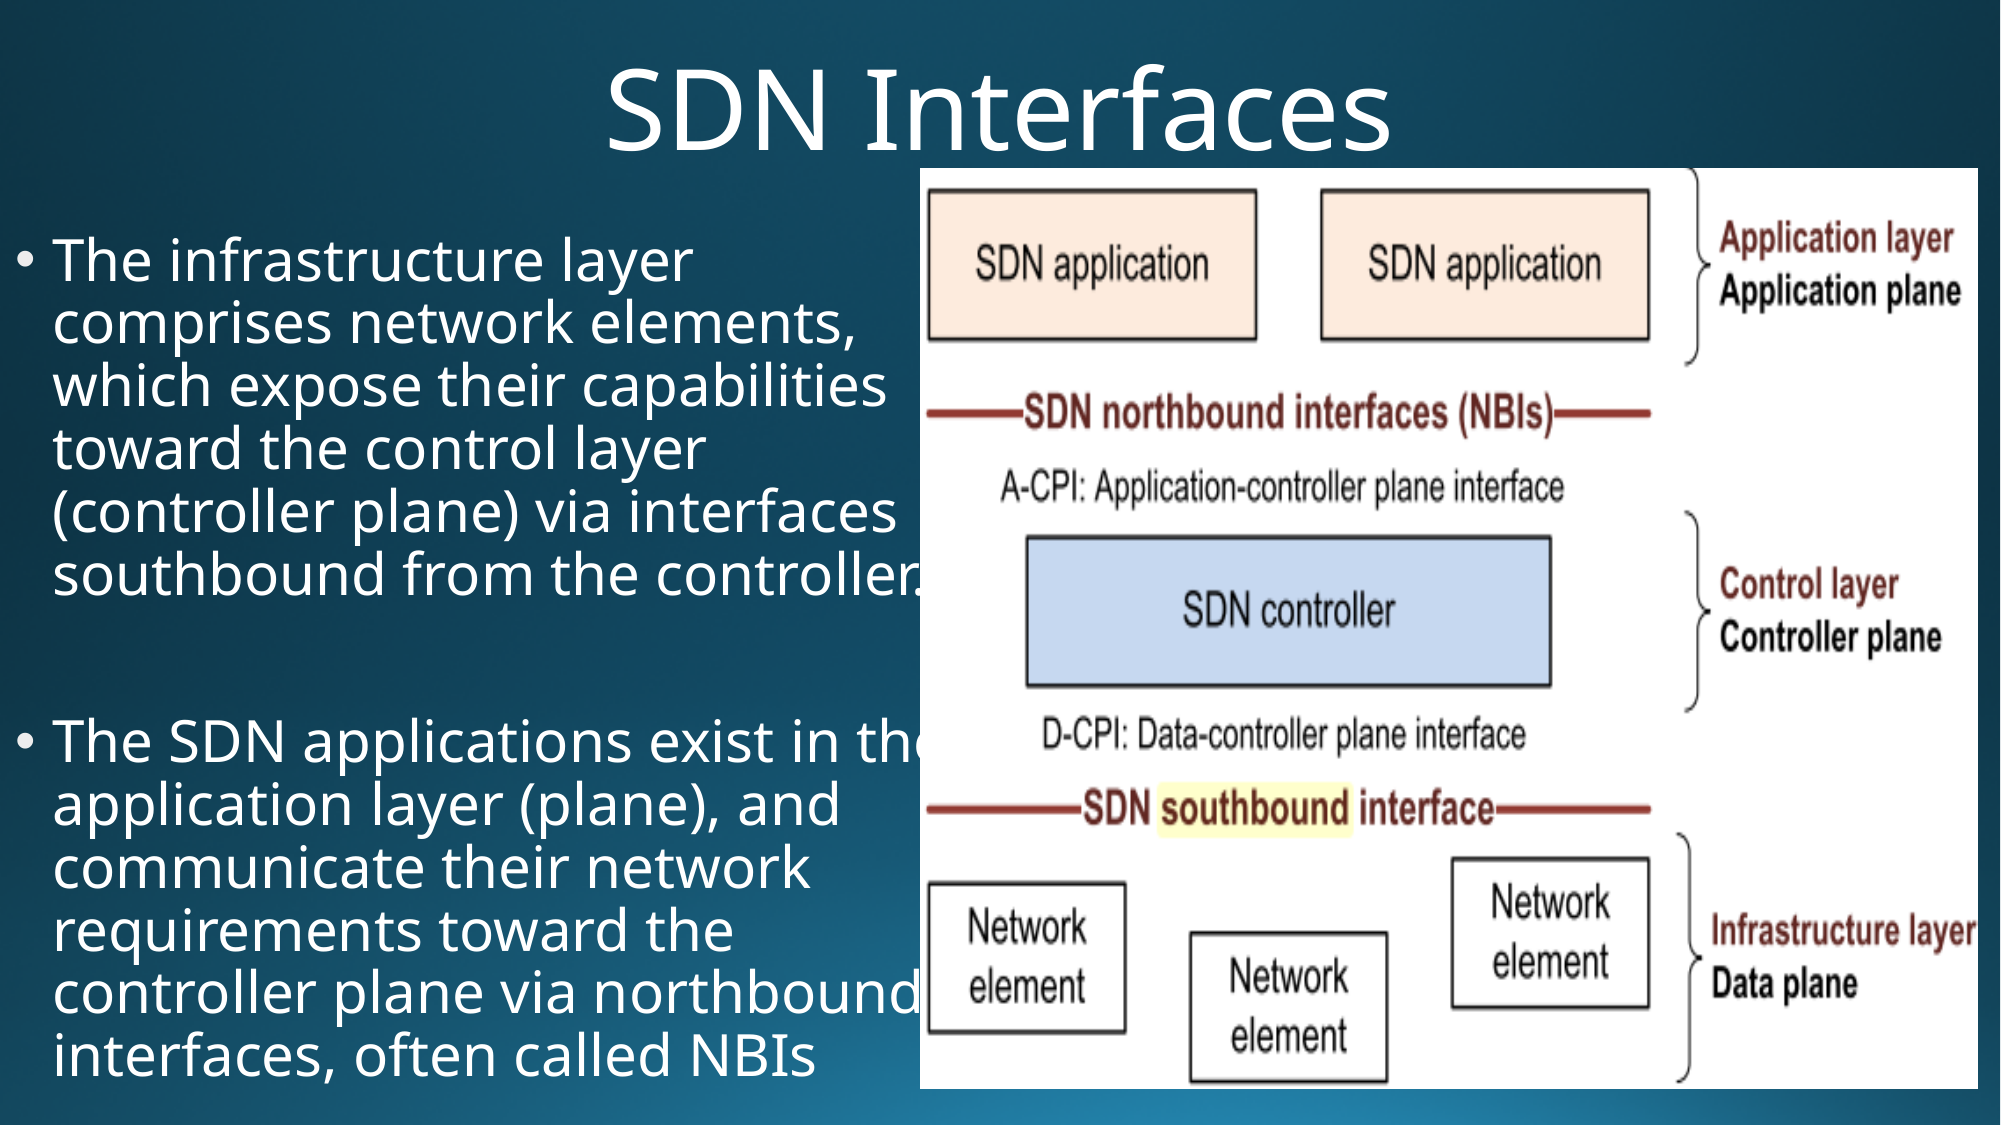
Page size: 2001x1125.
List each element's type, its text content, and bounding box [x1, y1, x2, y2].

title SDN Interfaces [137, 5, 1863, 223]
list The infrastructure layer comprises network elements, which expose their capabilities toward the control layer (controller plane) via interfaces southbound from the controller. The SDN applications exist in the application layer (plane), and communicate their network requirements toward the controller plane via northbound interfaces, often called NBIs [0, 223, 978, 1125]
picture [0, 0, 2001, 1125]
